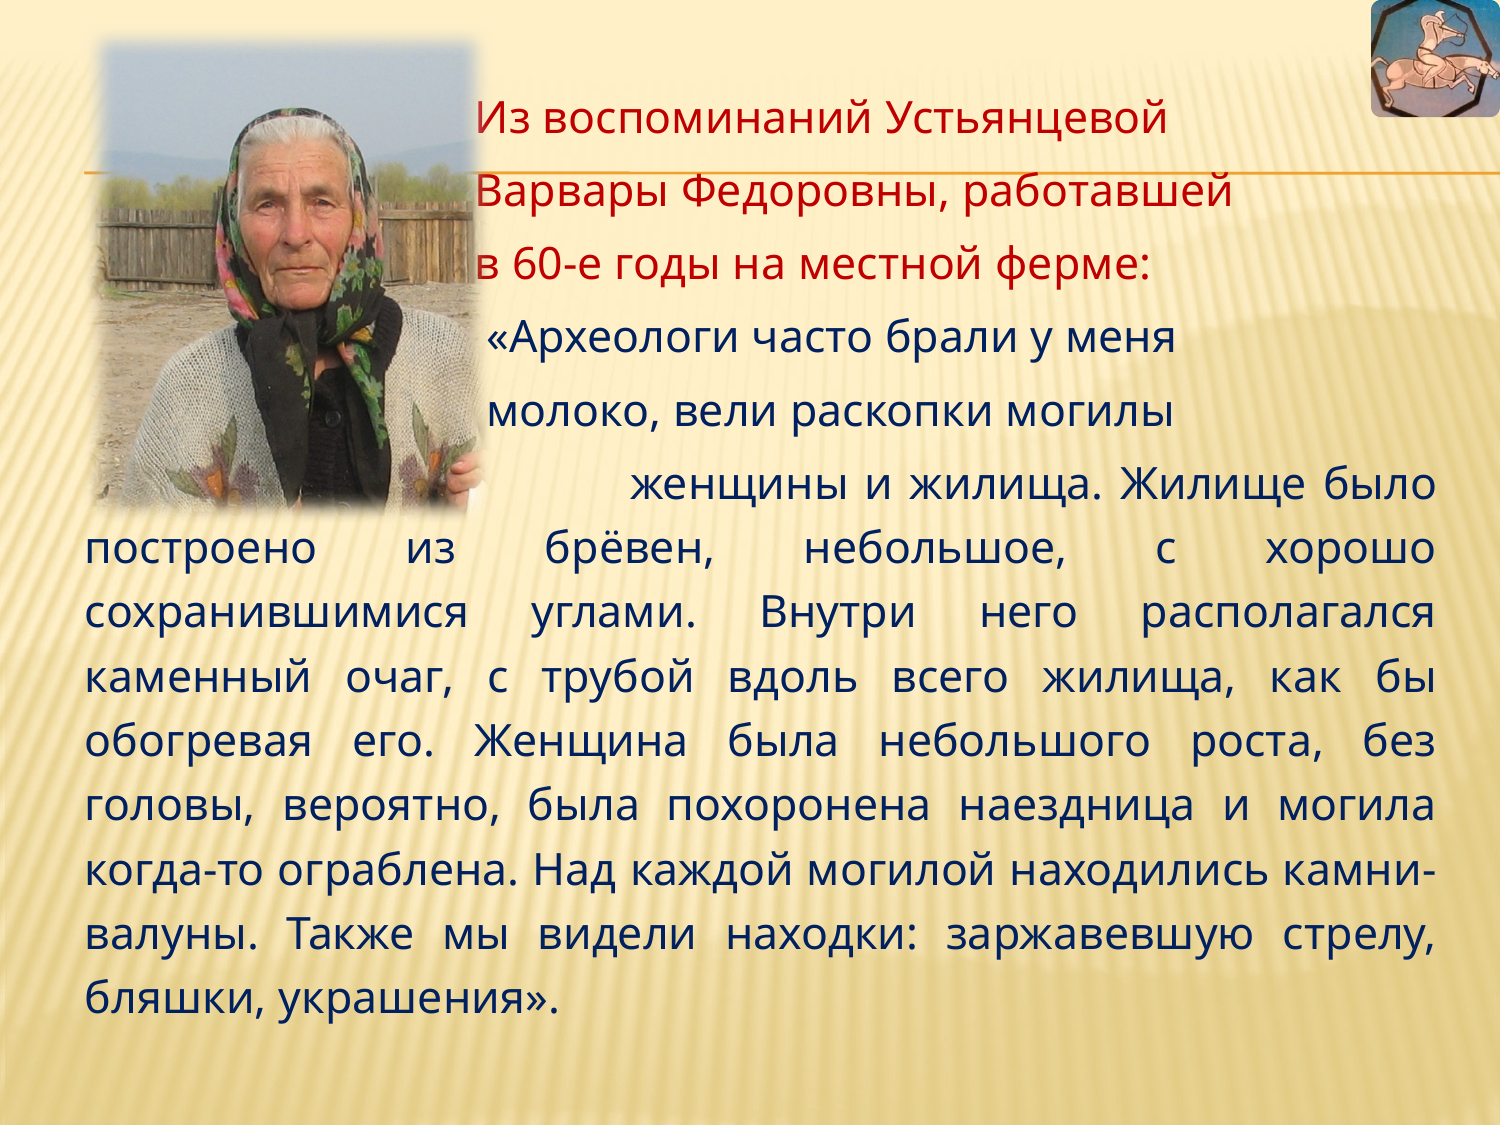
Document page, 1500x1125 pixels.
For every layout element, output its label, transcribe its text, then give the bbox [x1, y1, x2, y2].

picture [1370, 0, 1500, 118]
picture [81, 23, 493, 524]
list Из воспоминаний Устьянцевой Варвары Федоровны, работавшей в 60-е годы на местной ферме: «Археологи часто брали у меня молоко, вели раскопки могилы женщины и жилища. Жилище было построено из брёвен, небольшое, с хорошо сохранившимися углами. Внутри него располагался каменный очаг, с трубой вдоль всего жилища, как бы обогревая его. Женщина была небольшого роста, без головы, вероятно, была похоронена наездница и могила когда-то ограблена. Над каждой могилой находились камни-валуны. Также мы видели находки: заржавевшую стрелу, бляшки, украшения». [70, 70, 1454, 1043]
